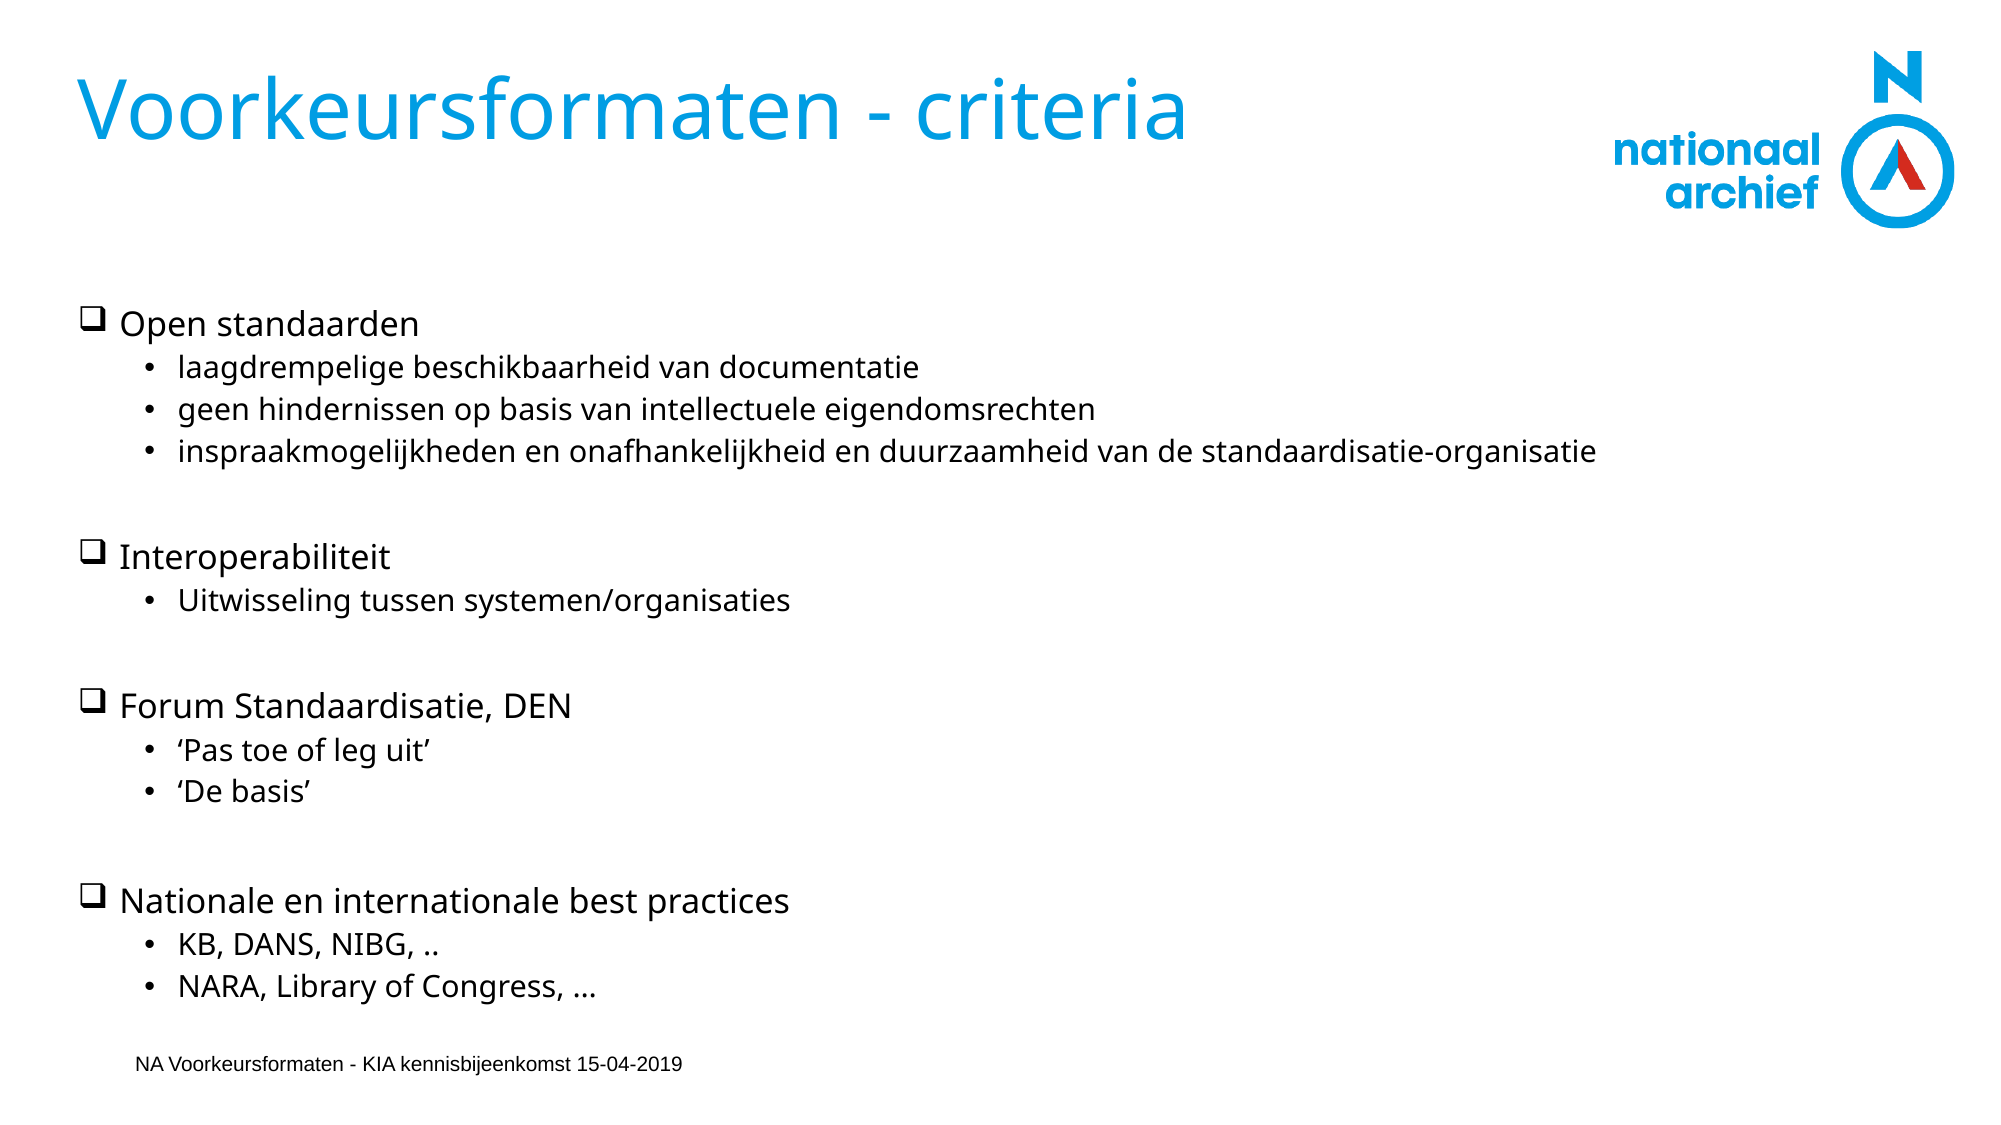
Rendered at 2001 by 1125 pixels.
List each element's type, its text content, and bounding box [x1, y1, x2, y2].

title Voorkeursformaten - criteria [77, 59, 1578, 278]
picture [1614, 50, 1955, 229]
text_box NA Voorkeursformaten - KIA kennisbijeenkomst 15-04-2019 [120, 1046, 1936, 1107]
list Open standaarden laagdrempelige beschikbaarheid van documentatie geen hindernissen op basis van intellectuele eigendomsrechten inspraakmogelijkheden en onafhankelijkheid en duurzaamheid van de standaardisatie-organisatie Interoperabiliteit Uitwisseling tussen systemen/organisaties Forum Standaardisatie, DEN ‘Pas toe of leg uit’ ‘De basis’ Nationale en internationale best practices KB, DANS, NIBG, .. NARA, Library of Congress, … [77, 299, 1863, 1014]
picture [1853, 126, 1942, 216]
picture [1908, 182, 1955, 229]
